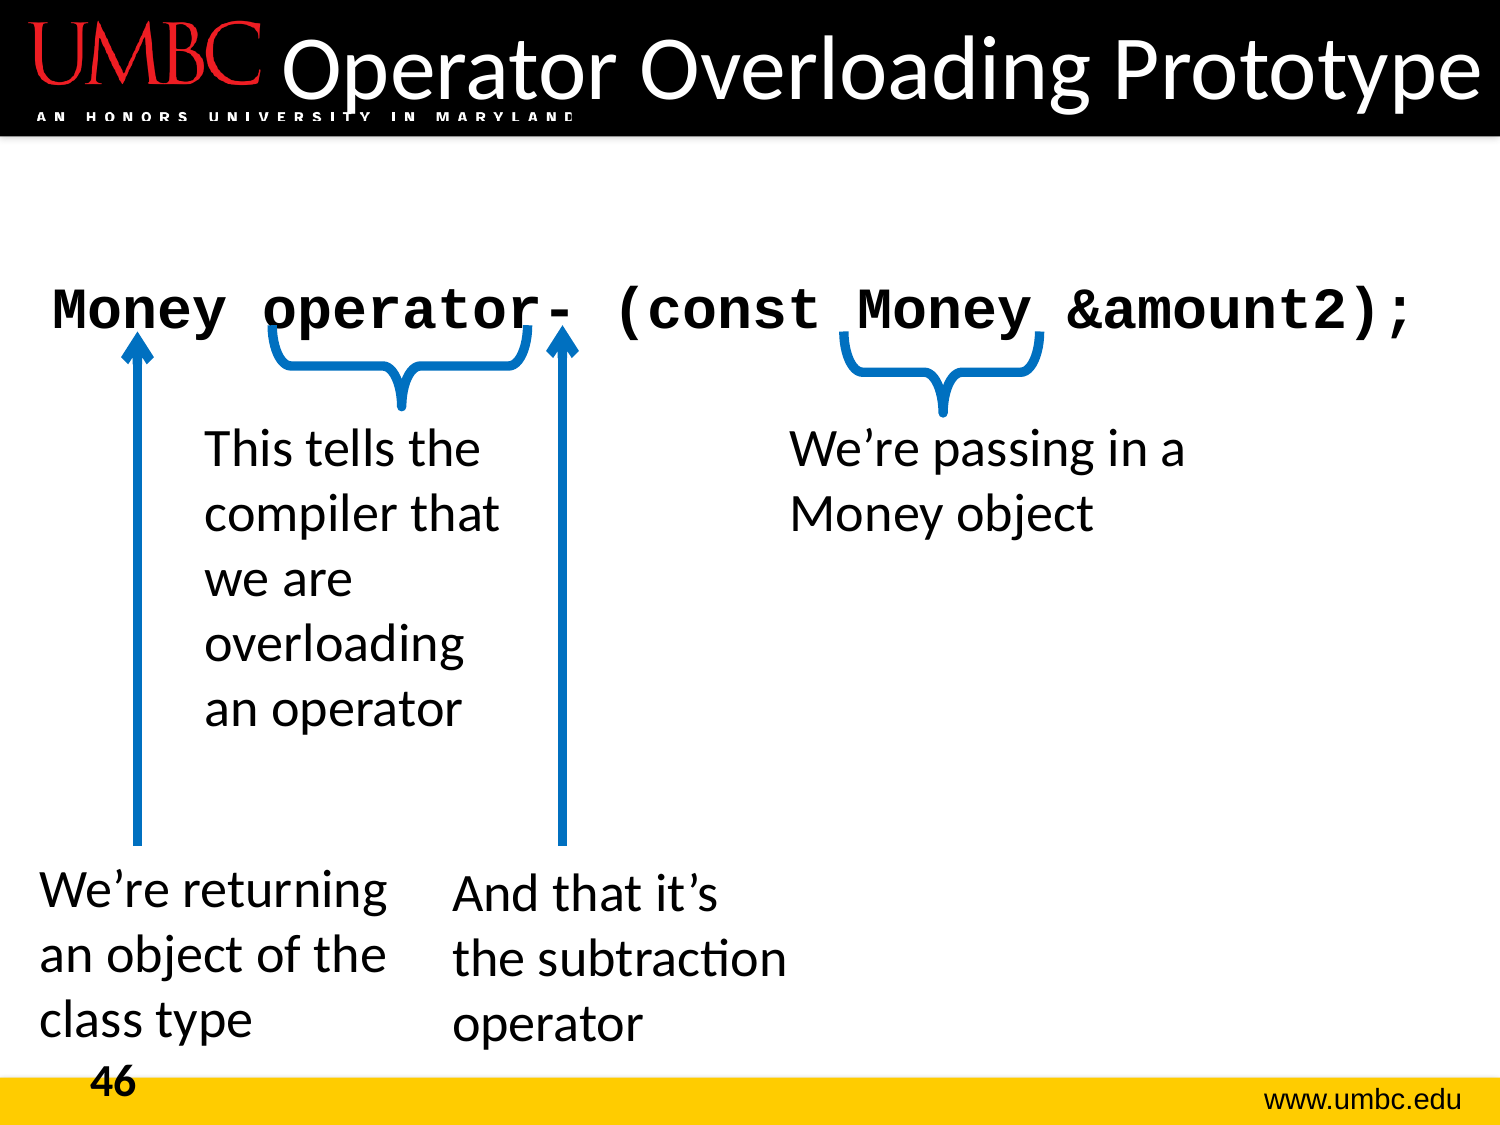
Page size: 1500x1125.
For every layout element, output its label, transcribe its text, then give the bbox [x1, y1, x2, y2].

text_box [841, 331, 1042, 405]
text_box We’re returning an object of the class type [24, 845, 425, 1056]
text_box [270, 325, 530, 405]
slide_number 46 [75, 1056, 425, 1103]
list Money operator- (const Money &amount2); [37, 262, 1475, 1005]
title Operator Overloading Prototype [150, 0, 1500, 188]
text_box And that it’s the subtraction operator [437, 849, 813, 1060]
text_box We’re passing in a Money object [774, 405, 1238, 550]
text_box This tells the compiler that we are overloading an operator [190, 405, 528, 745]
